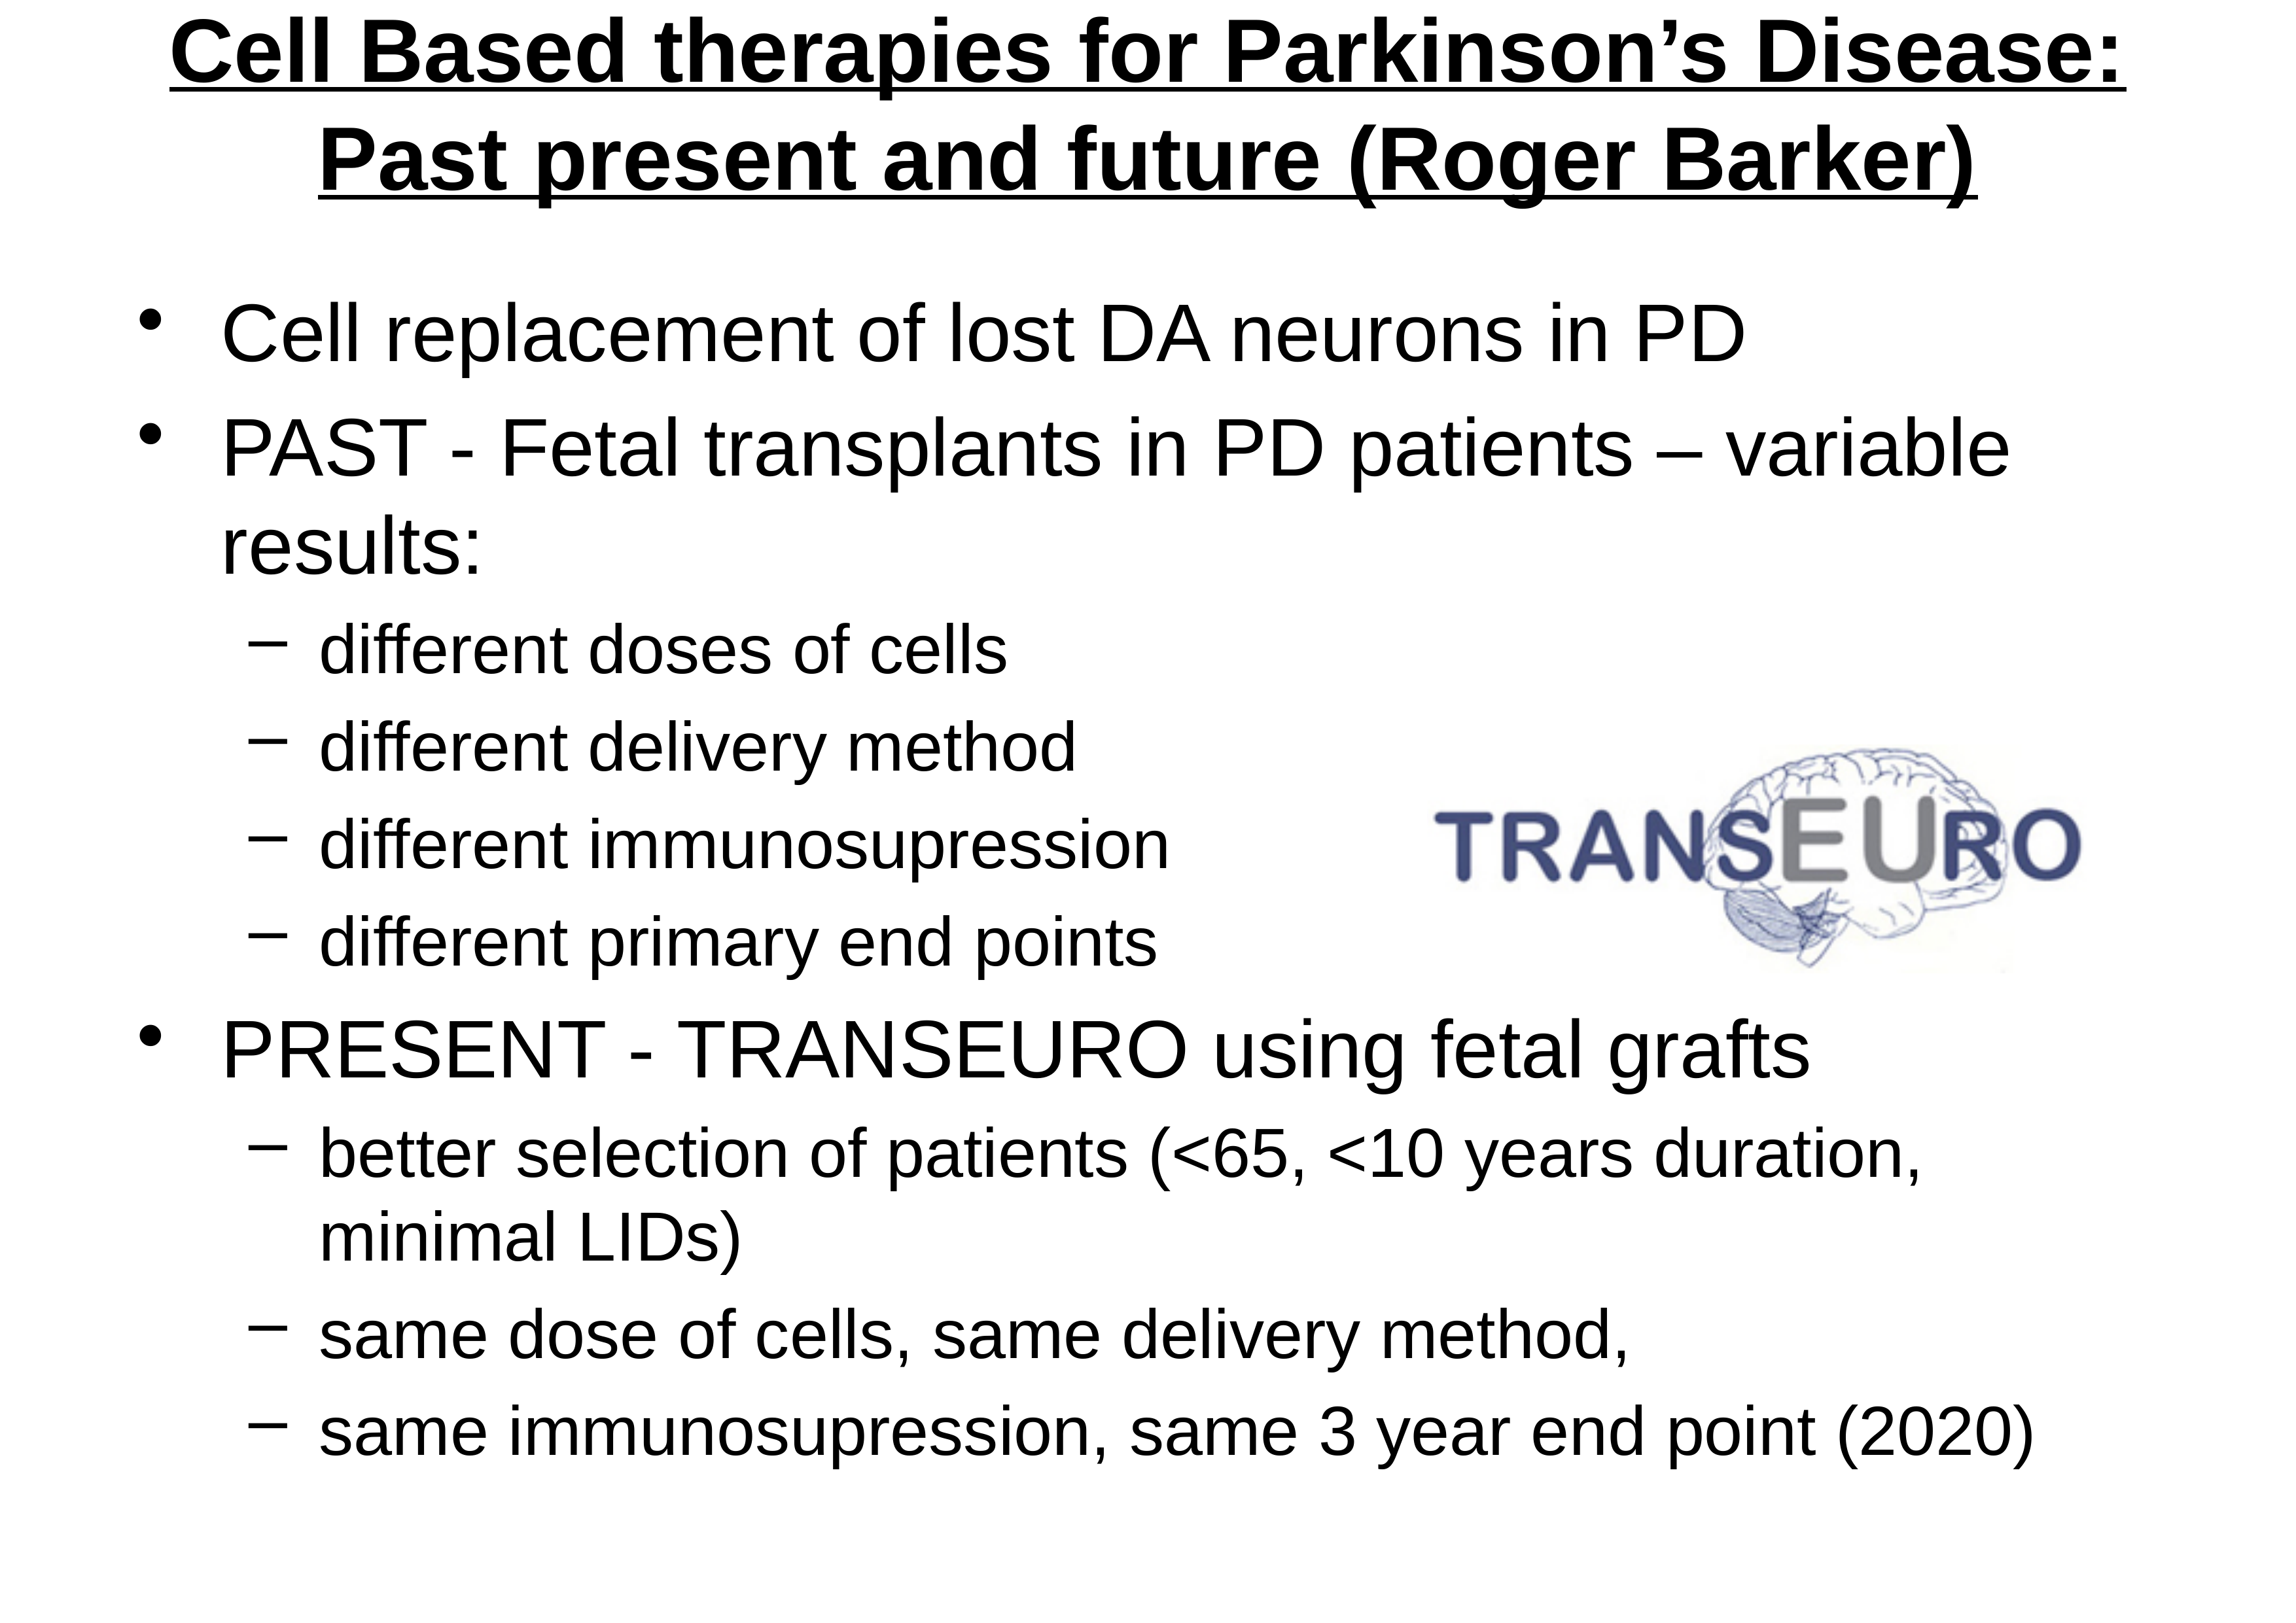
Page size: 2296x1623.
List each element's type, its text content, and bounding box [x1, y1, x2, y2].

picture [1427, 744, 2095, 973]
title Cell Based therapies for Parkinson’s Disease: Past present and future (Roger Barker) [115, 0, 2181, 236]
list Cell replacement of lost DA neurons in PD PAST - Fetal transplants in PD patients – variable results: different doses of cells different delivery method different immunosupression different primary end points PRESENT - TRANSEURO using fetal grafts better selection of patients (<65, <10 years duration, minimal LIDs) same dose of cells, same delivery method, same immunosupression, same 3 year end point (2020) [115, 268, 2181, 1340]
